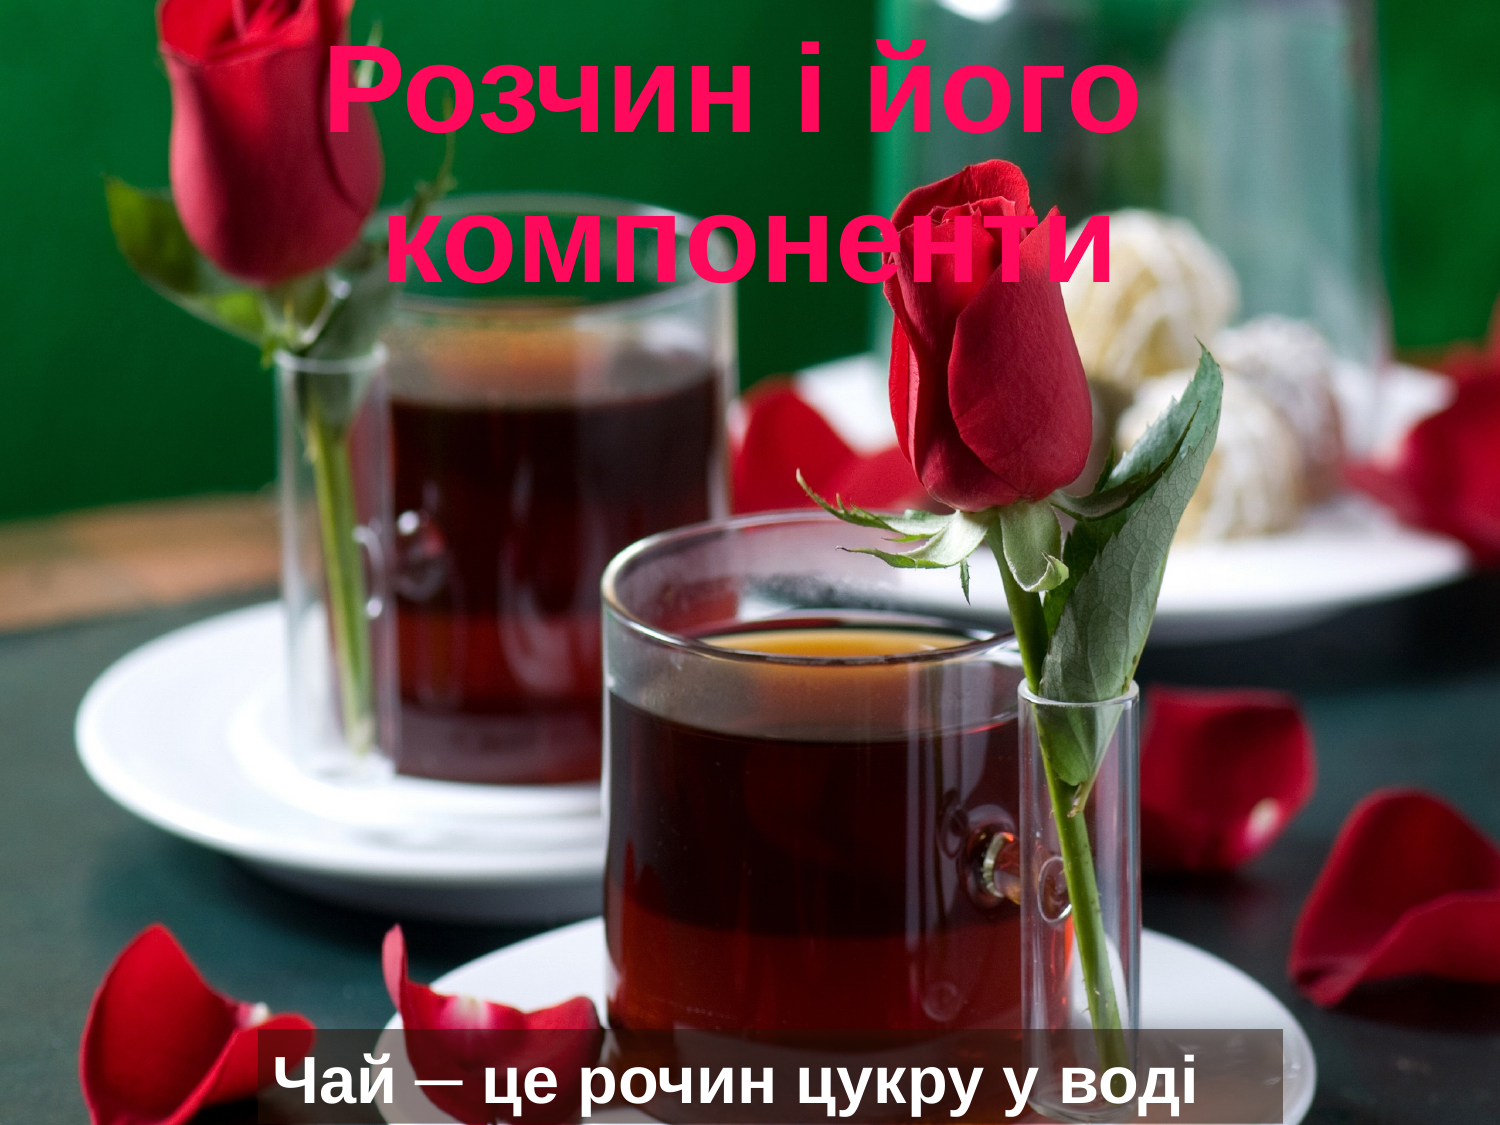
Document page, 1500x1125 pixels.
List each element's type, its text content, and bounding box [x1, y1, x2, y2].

text_box Розчин і його компоненти [306, 0, 1193, 315]
text_box Чай ─ це рочин цукру у воді [257, 1029, 1283, 1124]
picture [0, 0, 1500, 1125]
